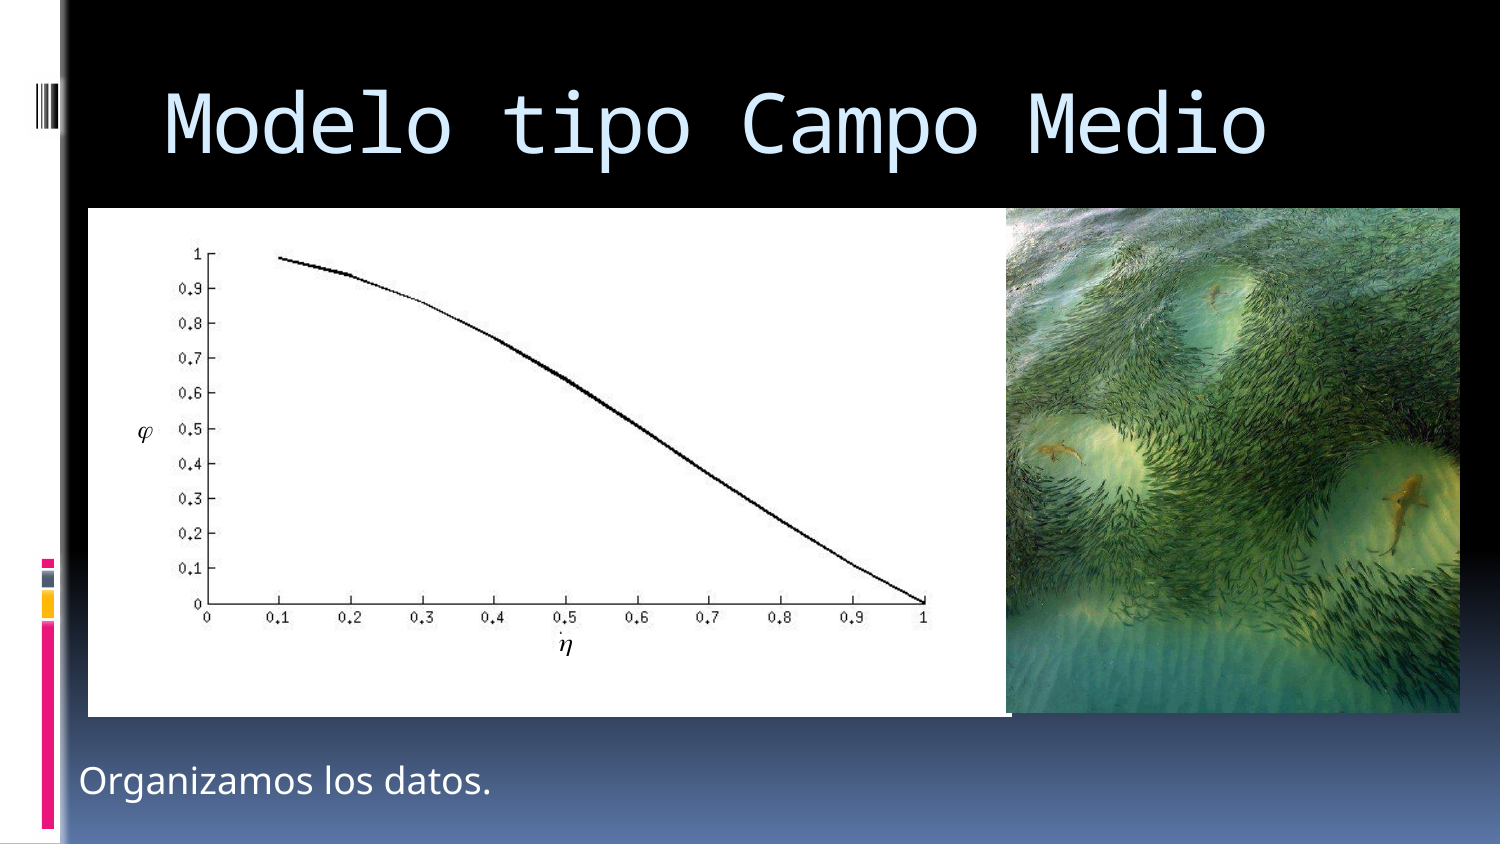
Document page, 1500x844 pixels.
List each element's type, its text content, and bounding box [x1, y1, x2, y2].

text_box Organizamos los datos. [63, 749, 517, 810]
title Modelo tipo Campo Medio [150, 63, 1425, 176]
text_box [134, 421, 158, 450]
picture [88, 208, 998, 718]
picture [1005, 208, 1460, 714]
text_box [555, 634, 578, 663]
